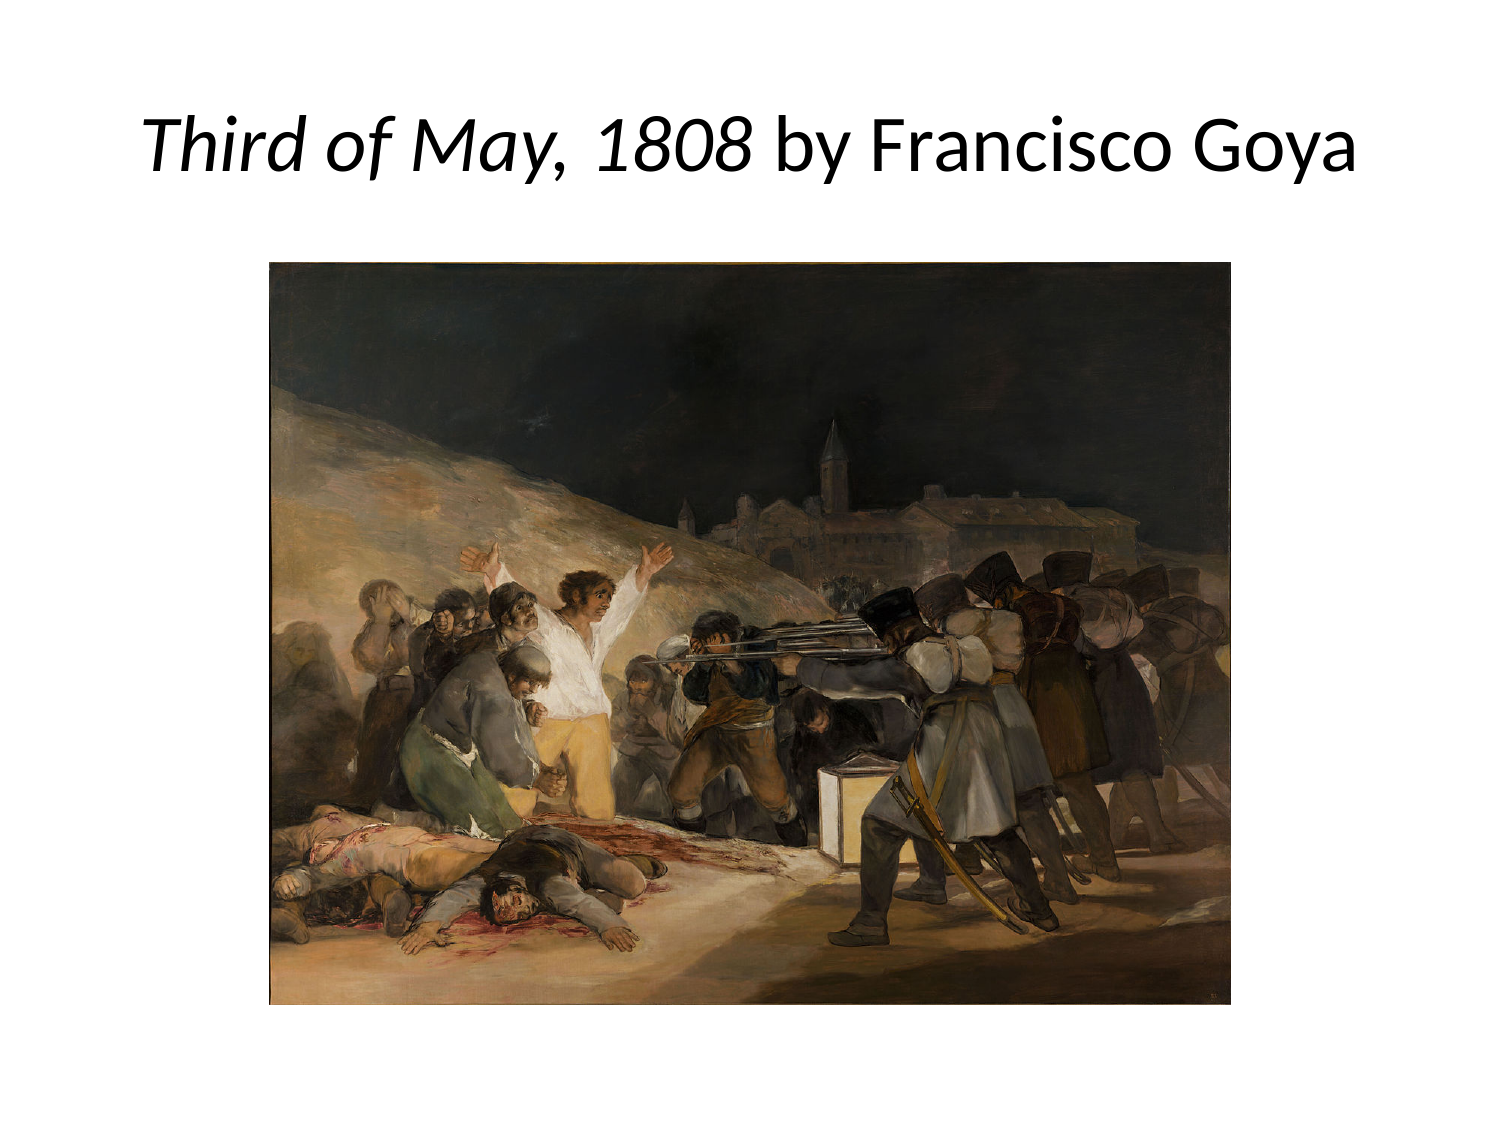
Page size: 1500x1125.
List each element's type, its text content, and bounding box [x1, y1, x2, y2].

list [269, 262, 1231, 1006]
title Third of May, 1808 by Francisco Goya [75, 45, 1425, 233]
